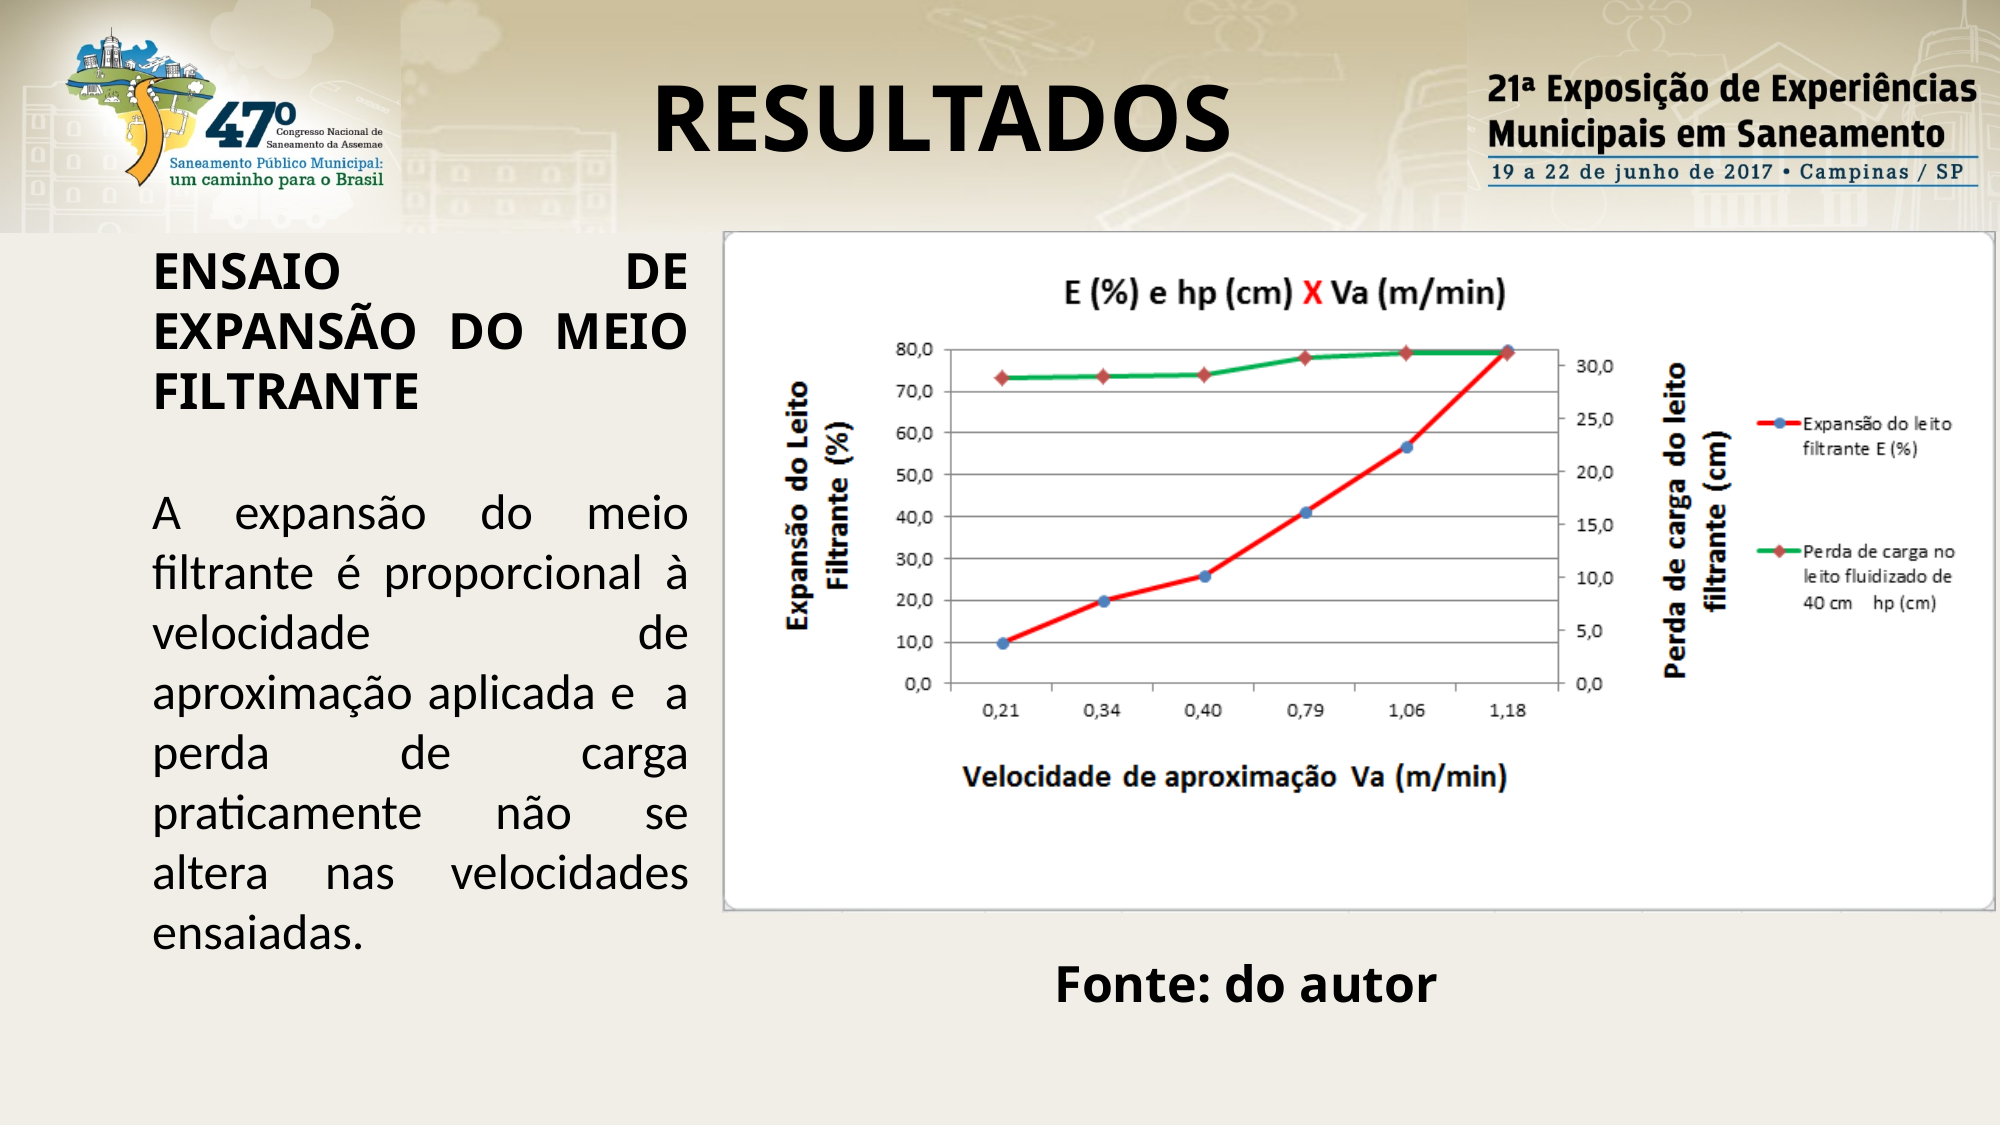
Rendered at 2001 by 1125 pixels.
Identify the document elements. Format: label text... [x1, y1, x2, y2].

text_box Fonte: do autor [1039, 945, 1454, 1021]
text_box ENSAIO DE EXPANSÃO DO MEIO FILTRANTE A expansão do meio filtrante é proporcional à velocidade de aproximação aplicada e a perda de carga praticamente não se altera nas velocidades ensaiadas. [137, 232, 705, 968]
picture [0, 0, 2000, 913]
text_box RESULTADOS [449, 52, 1434, 178]
